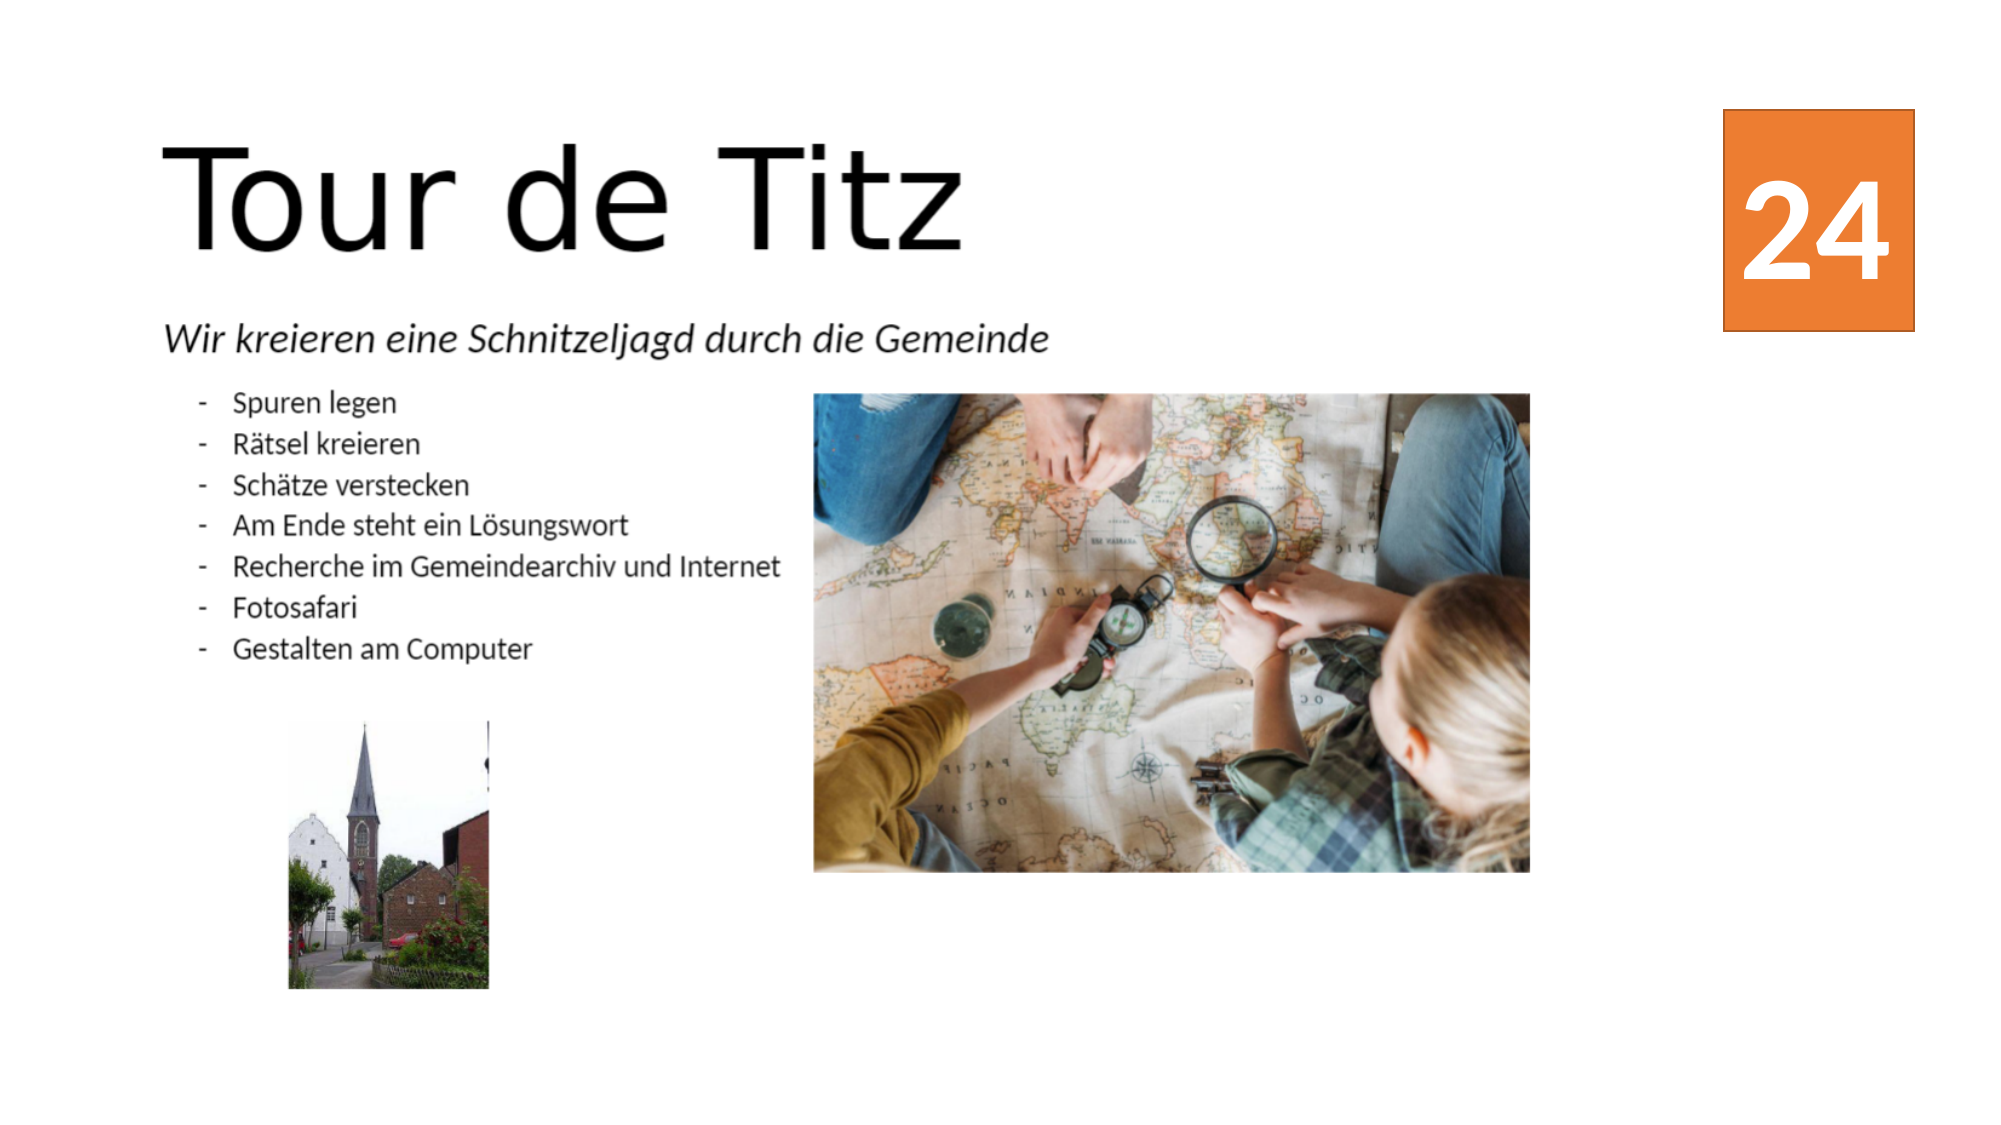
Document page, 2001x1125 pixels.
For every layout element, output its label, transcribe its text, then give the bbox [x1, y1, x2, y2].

text_box 24 [1723, 109, 1915, 332]
picture [148, 52, 1655, 1049]
